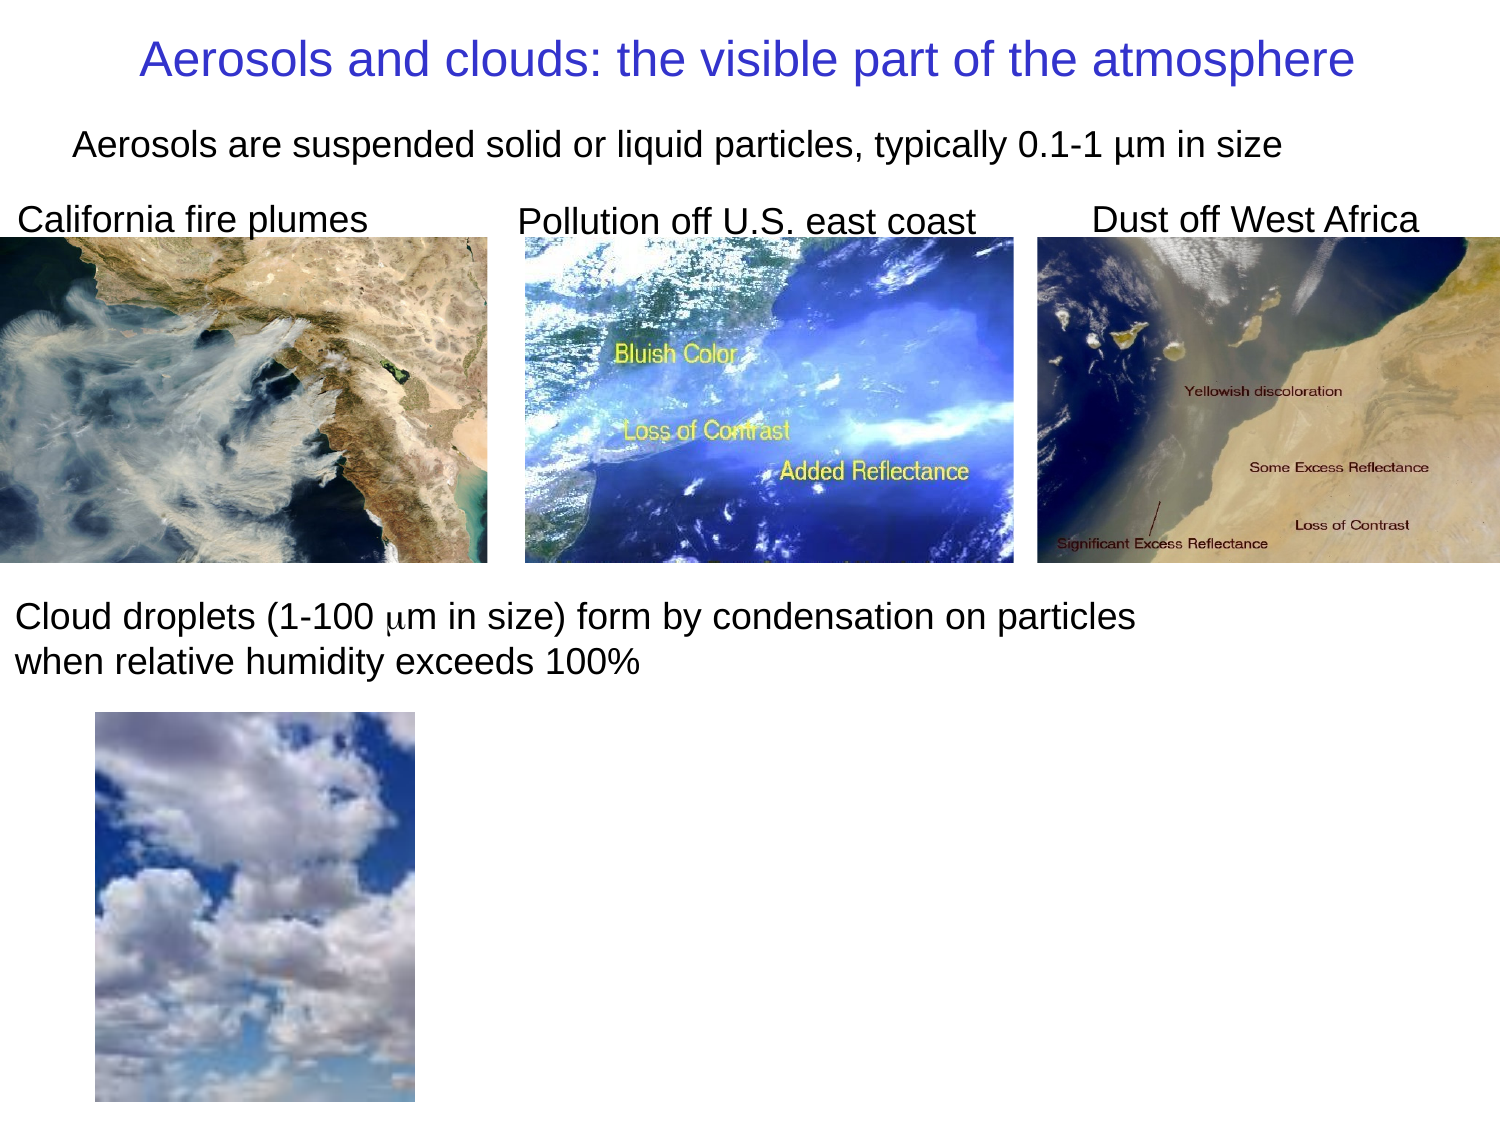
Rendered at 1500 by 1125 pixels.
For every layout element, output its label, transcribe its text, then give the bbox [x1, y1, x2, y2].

text_box Pollution off U.S. east coast [502, 189, 992, 250]
text_box Dust off West Africa [1076, 187, 1435, 235]
picture [0, 237, 488, 563]
text_box Aerosols are suspended solid or liquid particles, typically 0.1-1 µm in size [57, 112, 1298, 173]
title Aerosols and clouds: the visible part of the atmosphere [17, 0, 1493, 151]
picture [524, 237, 1015, 563]
text_box California fire plumes [2, 187, 384, 235]
picture [1037, 237, 1500, 563]
text_box Cloud droplets (1-100 m in size) form by condensation on particles when relative humidity exceeds 100% [0, 584, 1187, 689]
picture [95, 712, 415, 1103]
